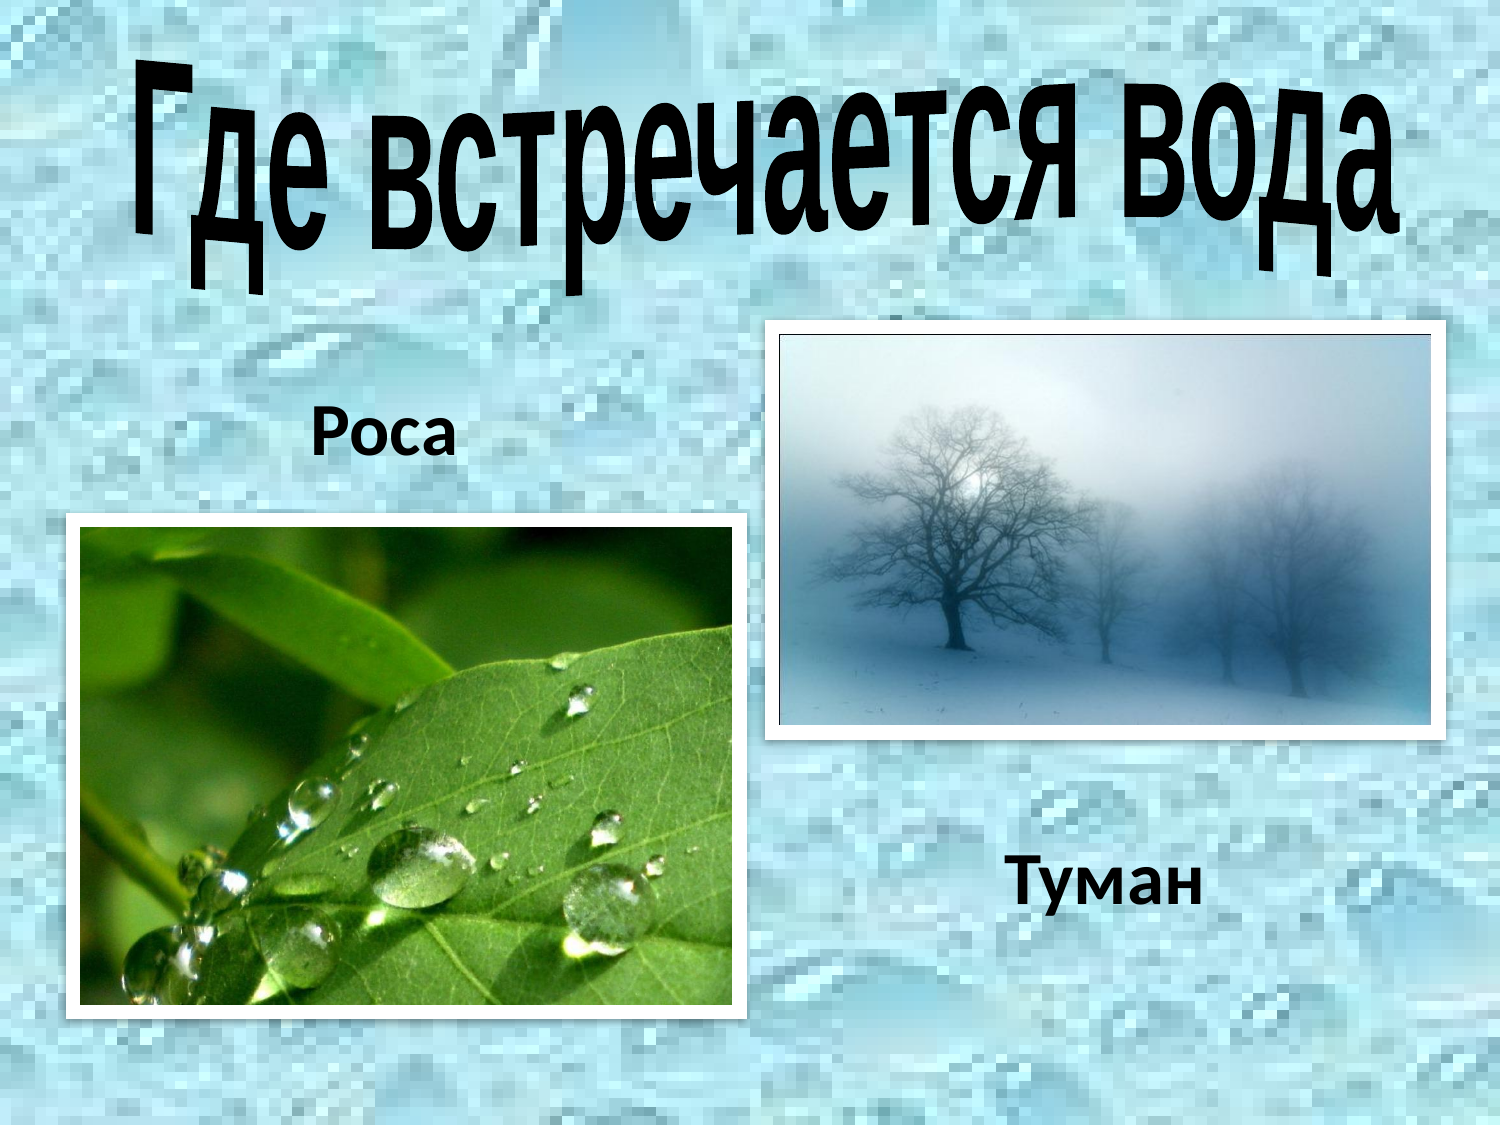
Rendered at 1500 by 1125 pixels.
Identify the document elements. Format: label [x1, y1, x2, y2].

picture [0, 0, 1500, 1125]
list [80, 526, 733, 1006]
list [778, 334, 1432, 726]
